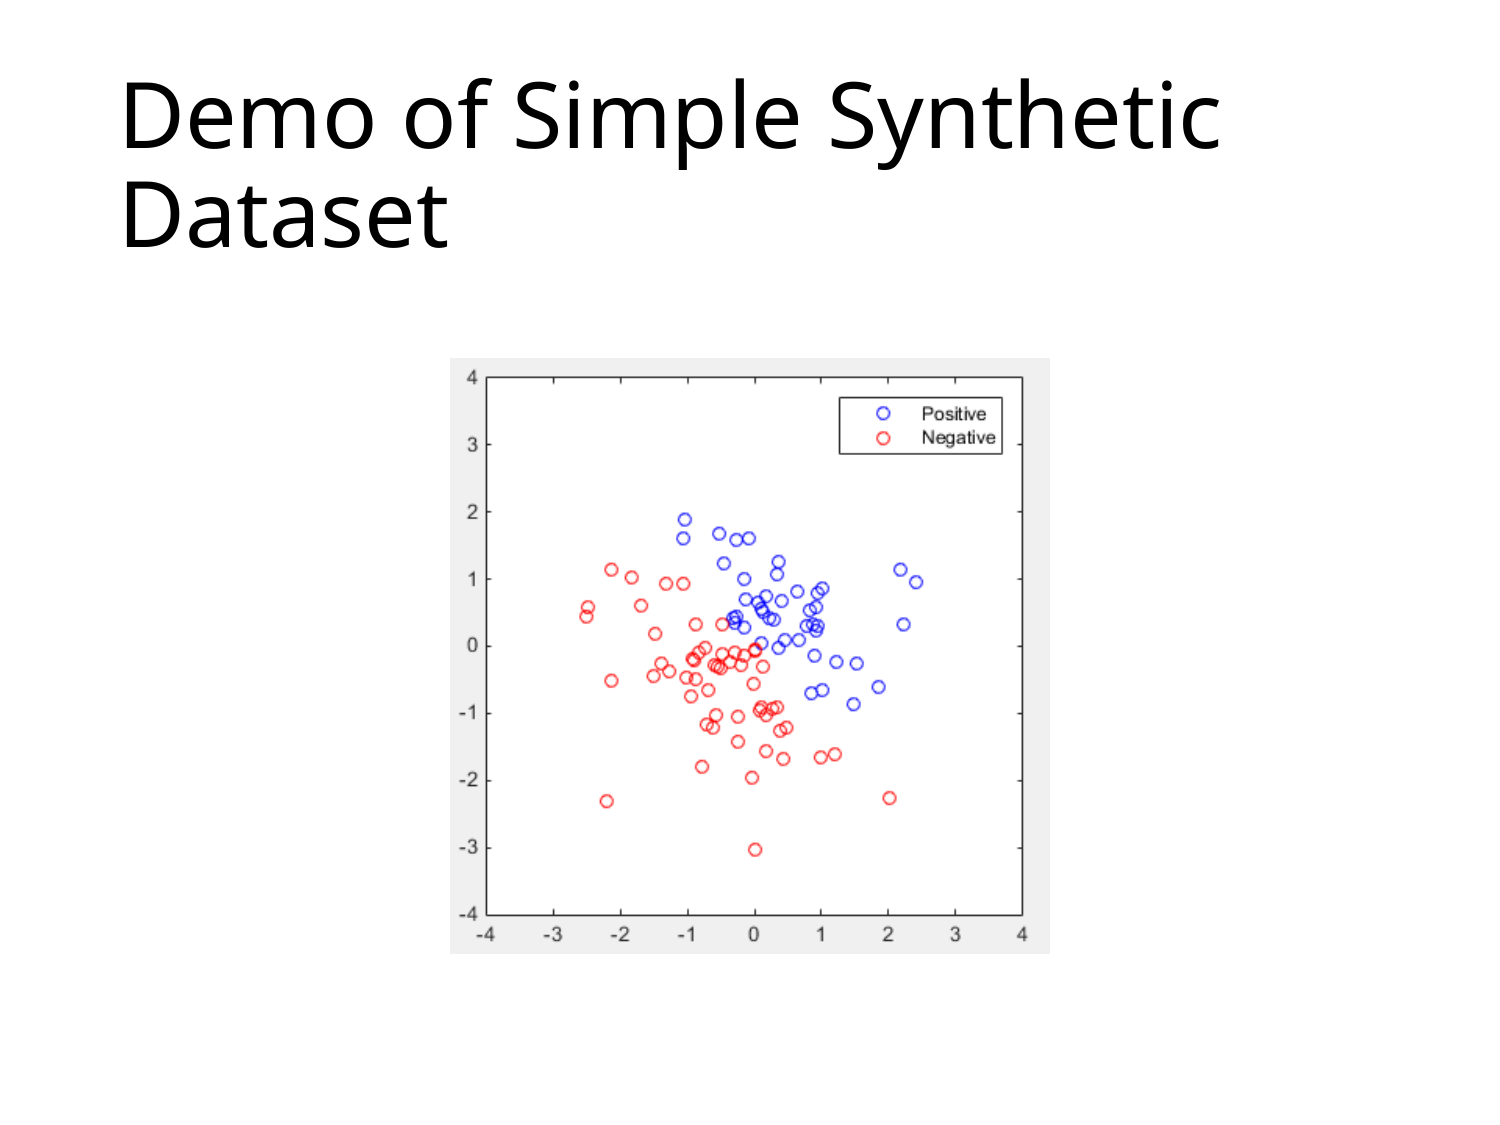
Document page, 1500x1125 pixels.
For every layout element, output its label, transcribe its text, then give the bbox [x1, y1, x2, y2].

title Demo of Simple Synthetic Dataset [103, 59, 1397, 278]
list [449, 358, 1050, 955]
